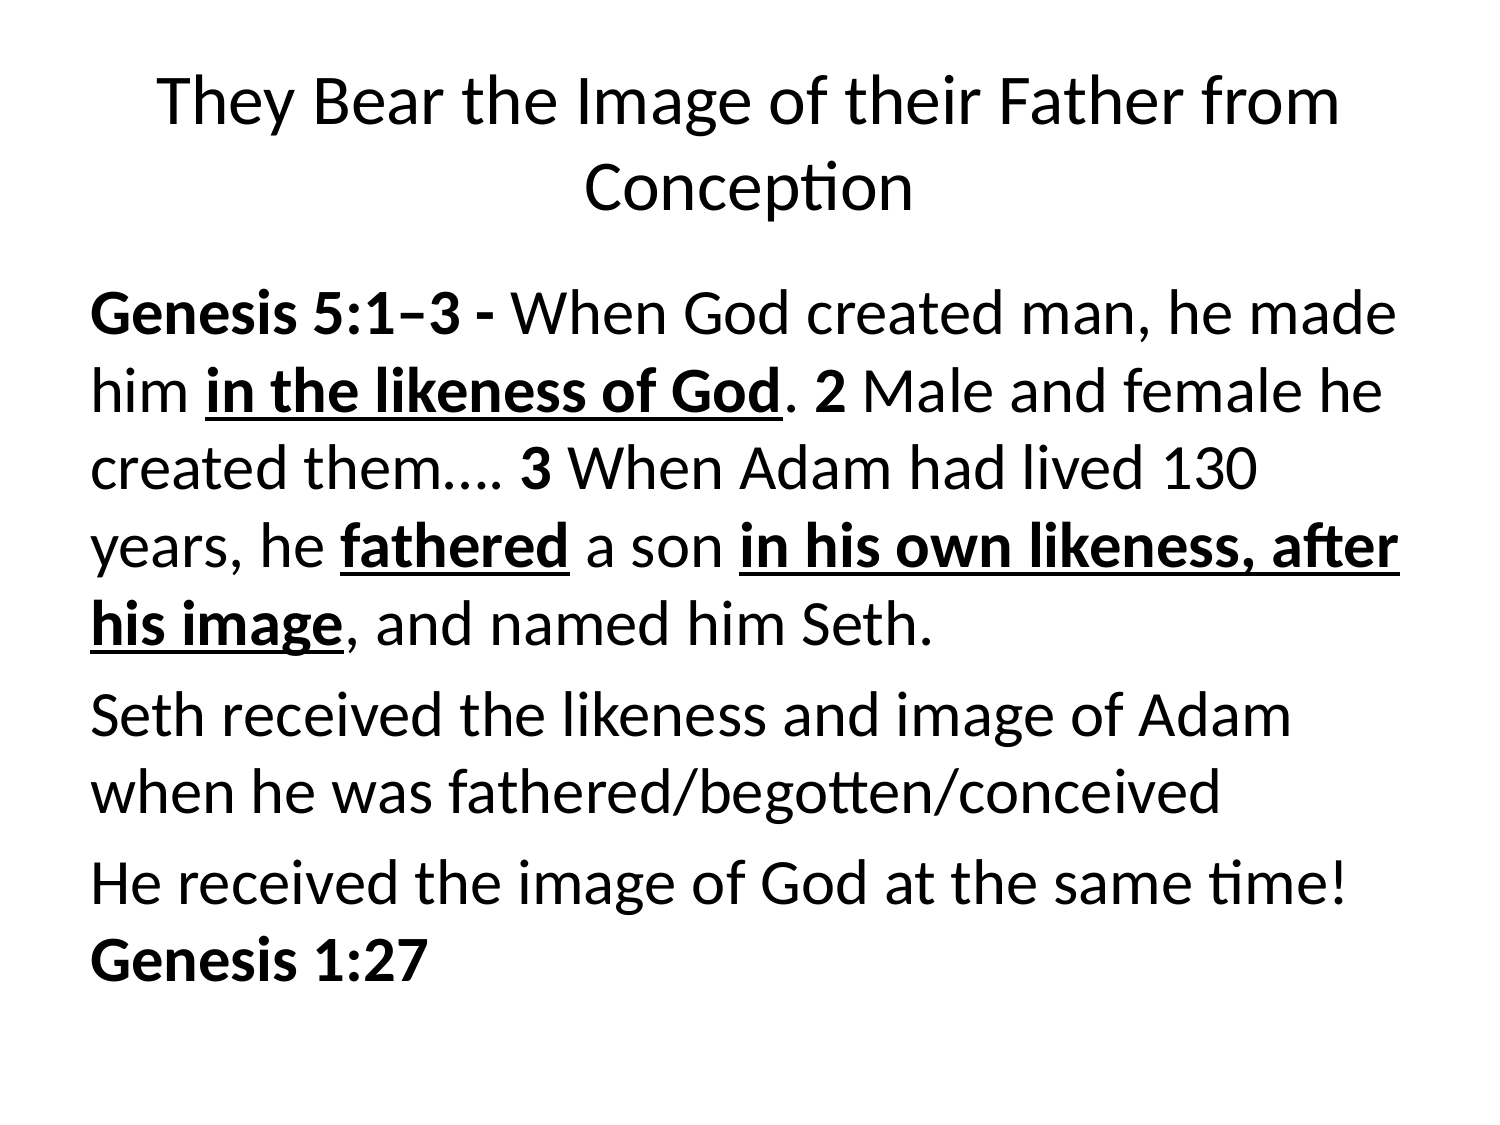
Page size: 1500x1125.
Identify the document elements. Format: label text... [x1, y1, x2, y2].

list Genesis 5:1–3 - When God created man, he made him in the likeness of God. 2 Male and female he created them…. 3 When Adam had lived 130 years, he fathered a son in his own likeness, after his image, and named him Seth. Seth received the likeness and image of Adam when he was fathered/begotten/conceived He received the image of God at the same time! Genesis 1:27 [75, 262, 1425, 1005]
title They Bear the Image of their Father from Conception [75, 45, 1425, 233]
